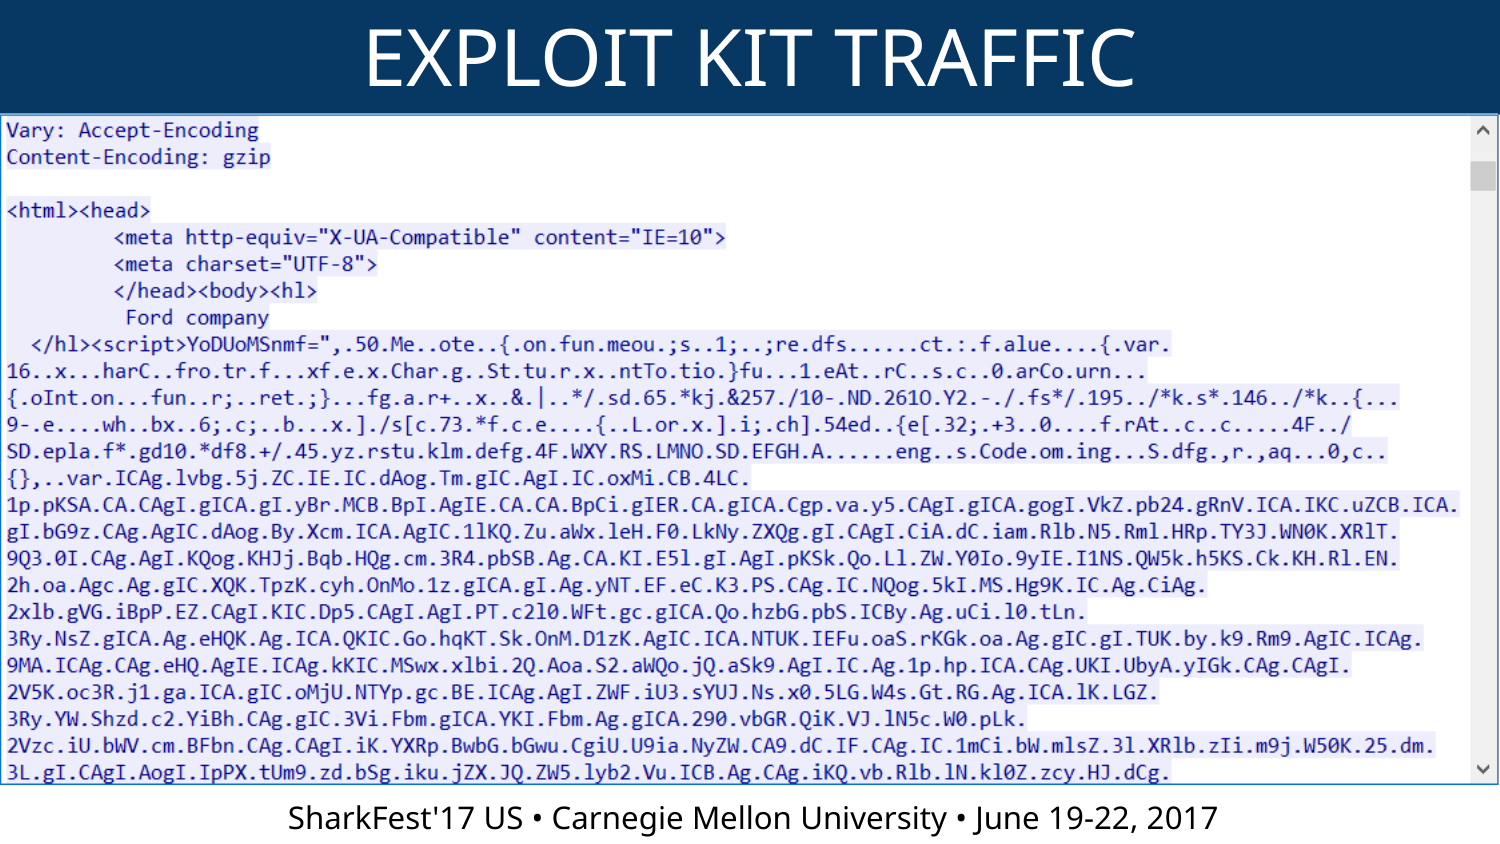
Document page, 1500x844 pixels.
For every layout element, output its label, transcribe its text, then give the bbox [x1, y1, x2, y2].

picture [0, 112, 1500, 785]
list EXPLOIT KIT TRAFFIC [0, 0, 1500, 112]
